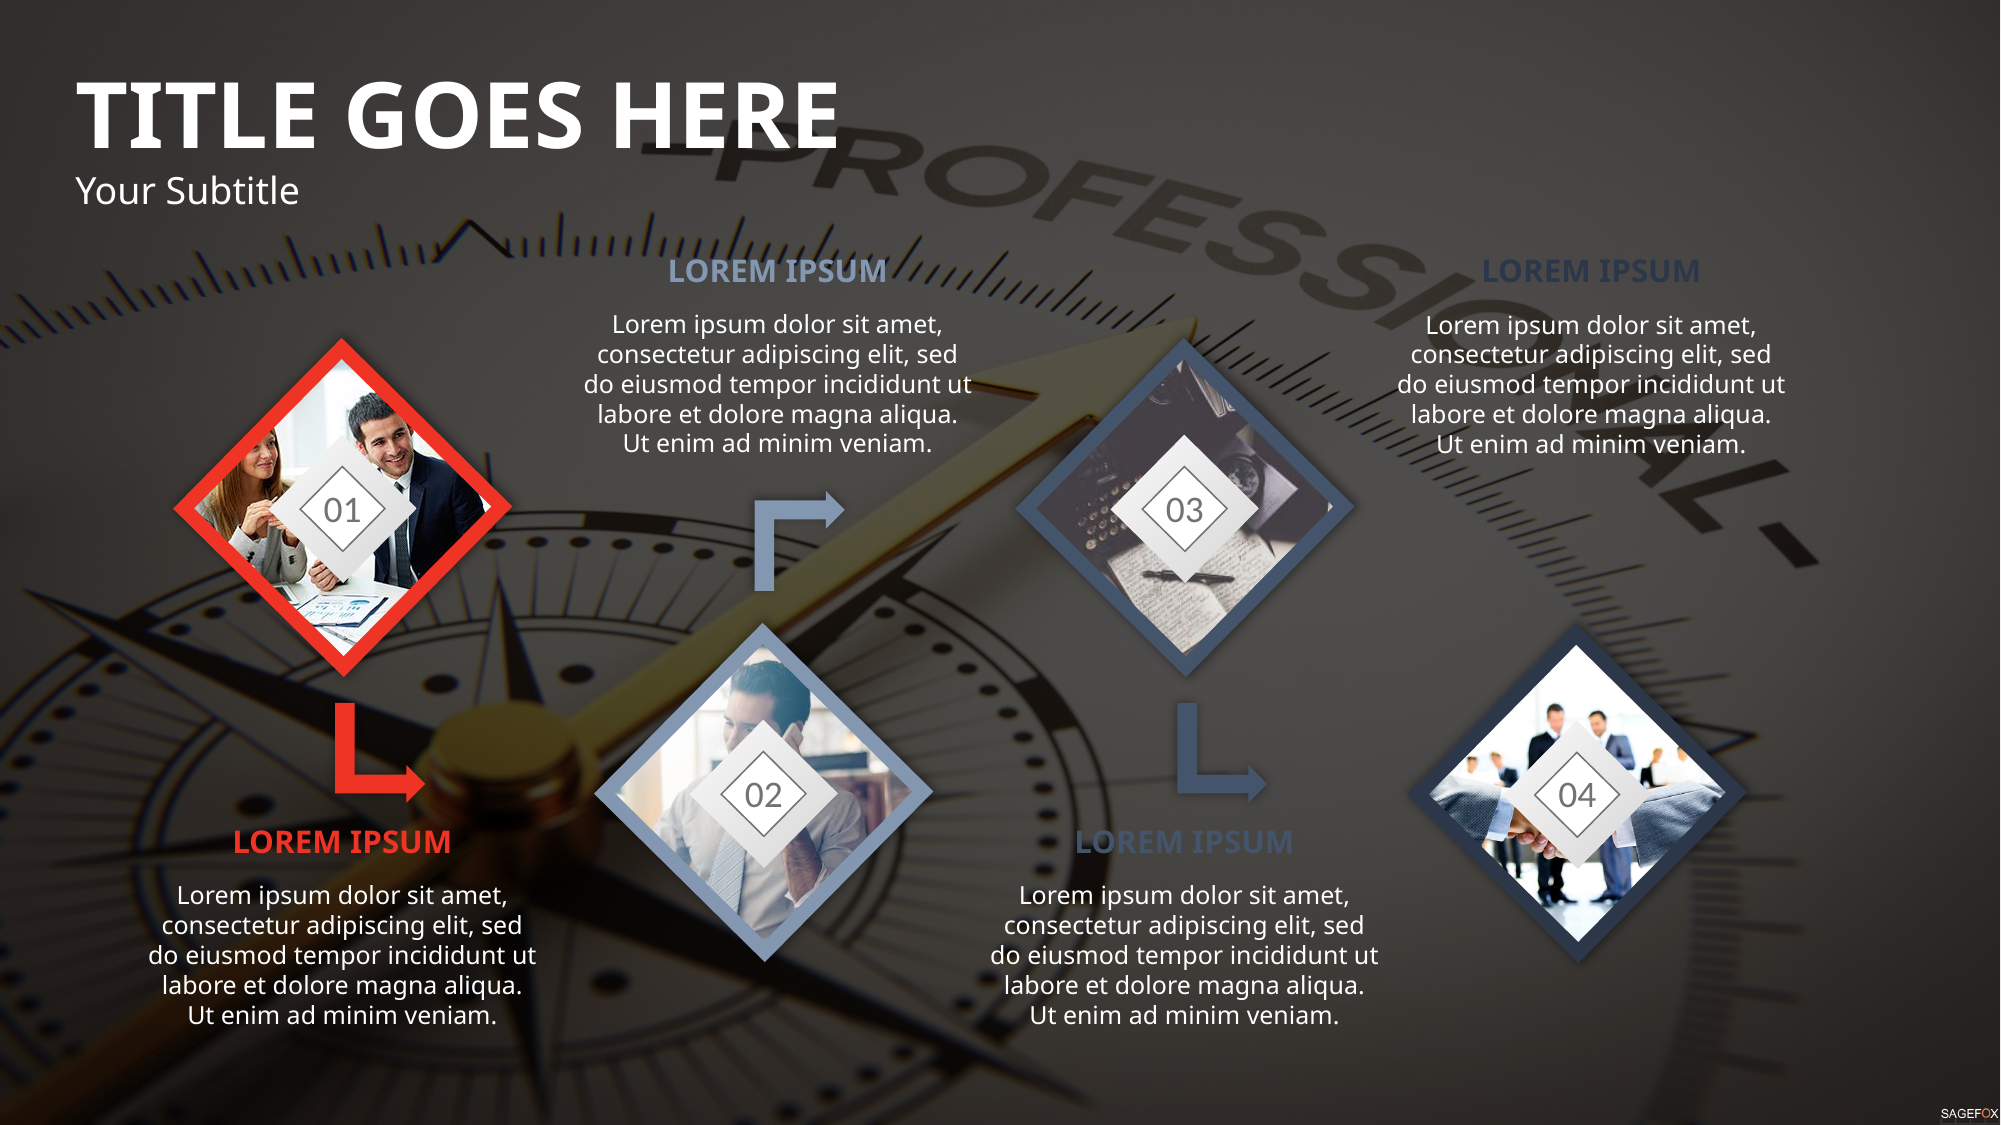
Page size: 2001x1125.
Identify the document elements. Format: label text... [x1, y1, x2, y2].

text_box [1064, 387, 1305, 628]
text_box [1524, 742, 1630, 848]
text_box TITLE GOES HERE Your Subtitle [60, 49, 1036, 220]
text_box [222, 387, 463, 628]
text_box LOREM IPSUM Lorem ipsum dolor sit amet, consectetur adipiscing elit, sed do eiusmod tempor incididunt ut labore et dolore magna aliqua. Ut enim ad minim veniam. [1386, 246, 1797, 464]
text_box [1175, 701, 1269, 806]
text_box LOREM IPSUM Lorem ipsum dolor sit amet, consectetur adipiscing elit, sed do eiusmod tempor incididunt ut labore et dolore magna aliqua. Ut enim ad minim veniam. [137, 817, 548, 1035]
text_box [711, 741, 817, 847]
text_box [290, 456, 396, 562]
text_box [332, 701, 427, 806]
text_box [643, 672, 884, 913]
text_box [1132, 456, 1238, 562]
text_box [752, 488, 847, 592]
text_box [1457, 673, 1698, 914]
text_box LOREM IPSUM Lorem ipsum dolor sit amet, consectetur adipiscing elit, sed do eiusmod tempor incididunt ut labore et dolore magna aliqua. Ut enim ad minim veniam. [572, 245, 984, 463]
picture [0, 0, 2001, 1125]
text_box LOREM IPSUM Lorem ipsum dolor sit amet, consectetur adipiscing elit, sed do eiusmod tempor incididunt ut labore et dolore magna aliqua. Ut enim ad minim veniam. [979, 817, 1390, 1035]
